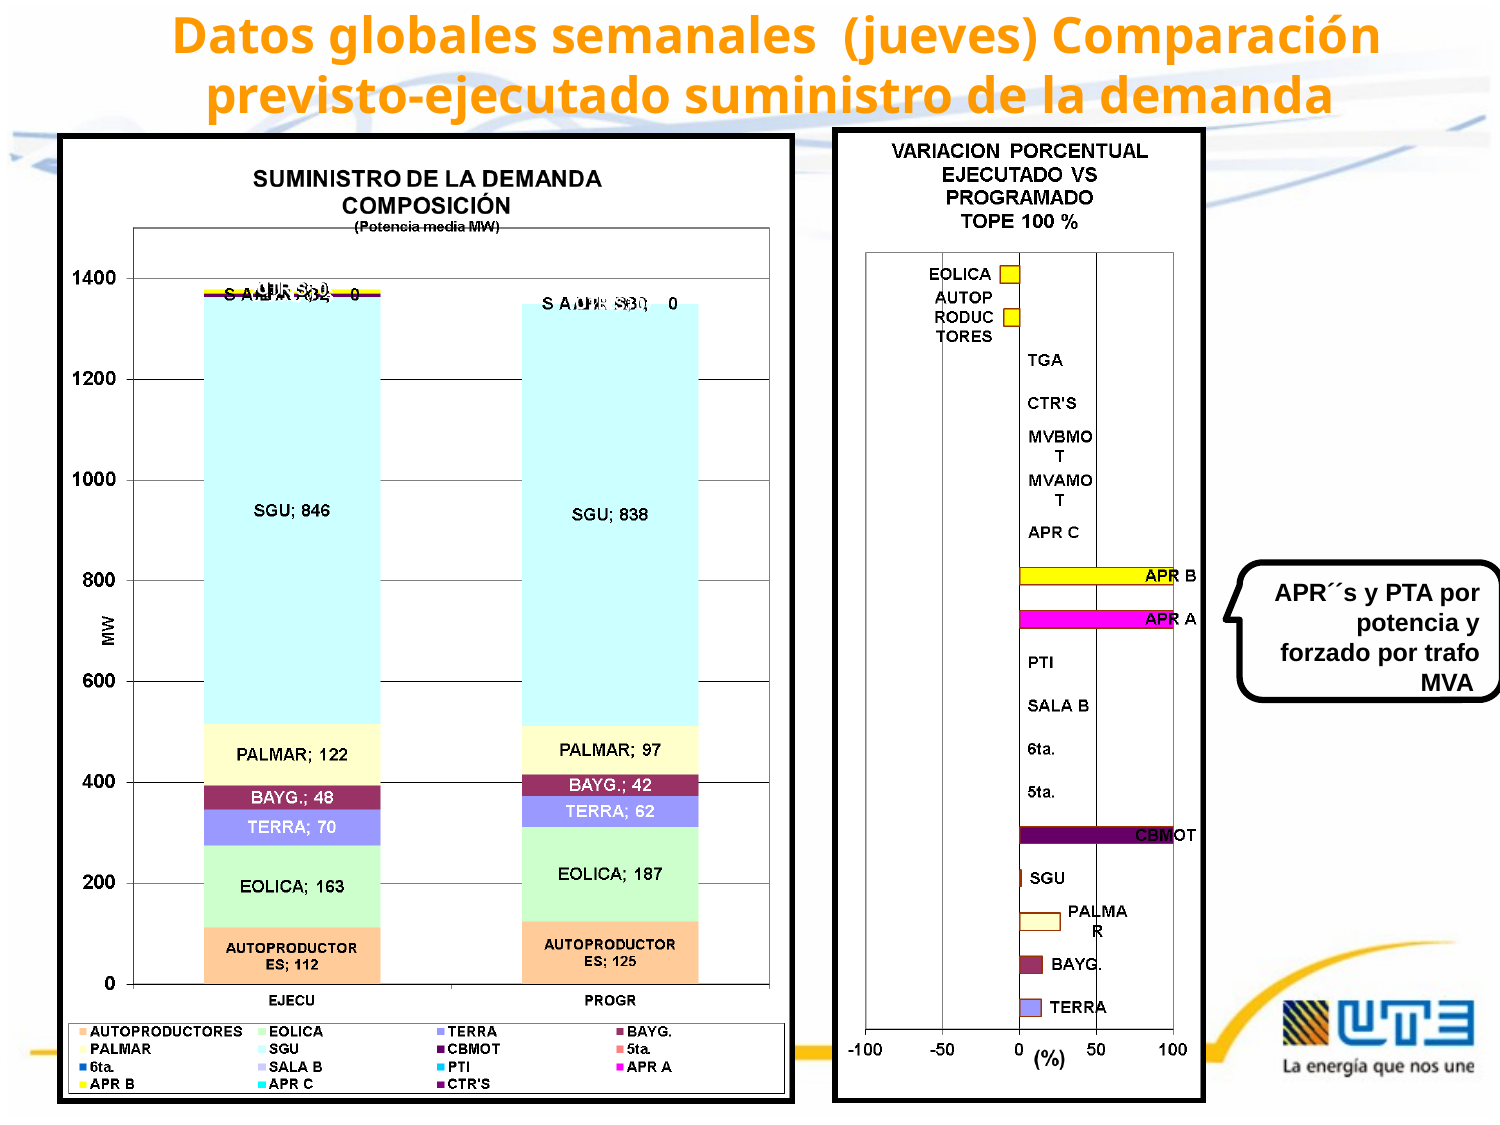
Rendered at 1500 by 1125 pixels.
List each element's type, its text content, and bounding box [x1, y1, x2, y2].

text_box APR´´s y PTA por potencia y forzado por trafo MVA [1225, 562, 1500, 700]
title Datos globales semanales (jueves) Comparación previsto-ejecutado suministro de la demanda [95, 49, 1459, 138]
picture [7, 6, 1493, 1118]
